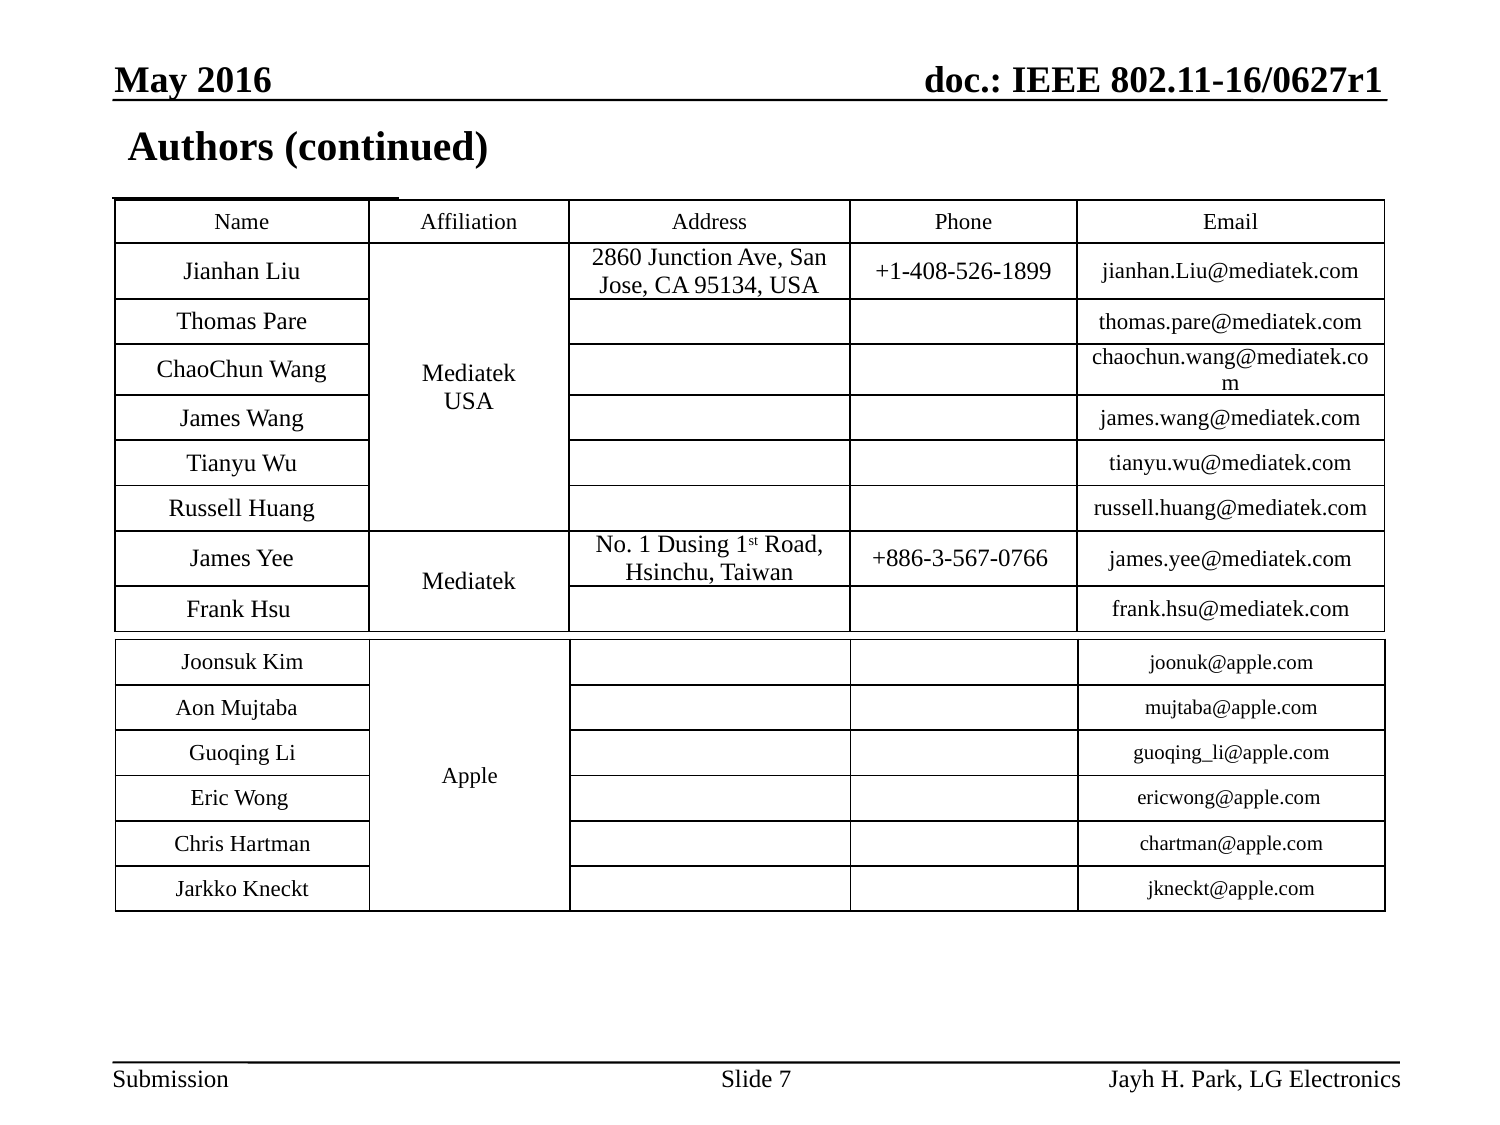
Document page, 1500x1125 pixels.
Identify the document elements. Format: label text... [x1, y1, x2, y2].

table_cell [851, 486, 1076, 530]
table_cell No. 1 Dusing 1st Road, Hsinchu, Taiwan [570, 532, 849, 585]
table_header Joonsuk Kim [116, 640, 369, 684]
table_cell +1-408-526-1899 [851, 244, 1076, 298]
table_cell [571, 686, 850, 729]
table_cell Mediatek [370, 532, 568, 631]
table_cell [571, 776, 850, 820]
table_header [571, 640, 850, 684]
table_cell [570, 345, 849, 394]
table_cell James Wang [116, 396, 368, 439]
table_cell [851, 300, 1076, 343]
table_cell jianhan.Liu@mediatek.com [1078, 244, 1384, 298]
table_cell Frank Hsu [116, 587, 368, 631]
table_cell [570, 300, 849, 343]
table_cell [571, 822, 850, 865]
table_header Phone [851, 201, 1076, 242]
table_cell +886-3-567-0766 [851, 532, 1076, 585]
table_cell Thomas Pare [116, 300, 368, 343]
table_cell Russell Huang [116, 486, 368, 530]
table_cell [571, 867, 850, 910]
table_cell Eric Wong [116, 776, 369, 820]
table_cell frank.hsu@mediatek.com [1078, 587, 1384, 631]
table_header Address [570, 201, 849, 242]
table_cell James Yee [116, 532, 368, 585]
table_header [851, 640, 1077, 684]
table_cell guoqing_li@apple.com [1079, 731, 1384, 775]
table_cell 2860 Junction Ave, San Jose, CA 95134, USA [570, 244, 849, 298]
table_header Affiliation [370, 201, 568, 242]
table_cell thomas.pare@mediatek.com [1078, 300, 1384, 343]
table_cell Guoqing Li [116, 731, 369, 775]
slide_number Slide 7 [712, 1061, 800, 1093]
table_cell ChaoChun Wang [116, 345, 368, 394]
table_cell [851, 587, 1076, 631]
table_cell [570, 396, 849, 439]
table_cell [851, 731, 1077, 775]
table_header joonuk@apple.com [1079, 640, 1384, 684]
table_cell Jianhan Liu [116, 244, 368, 298]
footer Jayh H. Park, LG Electronics [1104, 1061, 1402, 1093]
table_cell [851, 686, 1077, 729]
text_box Authors (continued) [112, 125, 1388, 163]
table_cell [851, 345, 1076, 394]
table_cell chartman@apple.com [1079, 822, 1384, 865]
table_cell mujtaba@apple.com [1079, 686, 1384, 729]
table_header Email [1078, 201, 1384, 242]
table_cell ericwong@apple.com [1079, 776, 1384, 820]
table_cell [571, 731, 850, 775]
table_header Apple [370, 640, 569, 910]
table_cell [851, 396, 1076, 439]
table_cell [851, 867, 1077, 910]
table_cell Tianyu Wu [116, 441, 368, 485]
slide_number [114, 54, 274, 101]
table_cell Jarkko Kneckt [116, 867, 369, 910]
table_cell [851, 822, 1077, 865]
table_cell [851, 776, 1077, 820]
table_cell russell.huang@mediatek.com [1078, 486, 1384, 530]
table_header Name [116, 206, 368, 242]
table_cell james.yee@mediatek.com [1078, 532, 1384, 585]
table_cell tianyu.wu@mediatek.com [1078, 441, 1384, 485]
table_cell [570, 441, 849, 485]
table_cell Aon Mujtaba [116, 686, 369, 729]
table_cell jkneckt@apple.com [1079, 867, 1384, 910]
table_cell Mediatek USA [370, 244, 568, 530]
table_cell [570, 587, 849, 631]
table_cell chaochun.wang@mediatek.com [1078, 345, 1384, 394]
table_cell james.wang@mediatek.com [1078, 396, 1384, 439]
table_cell [570, 486, 849, 530]
table_cell Chris Hartman [116, 822, 369, 865]
table_cell [851, 441, 1076, 485]
